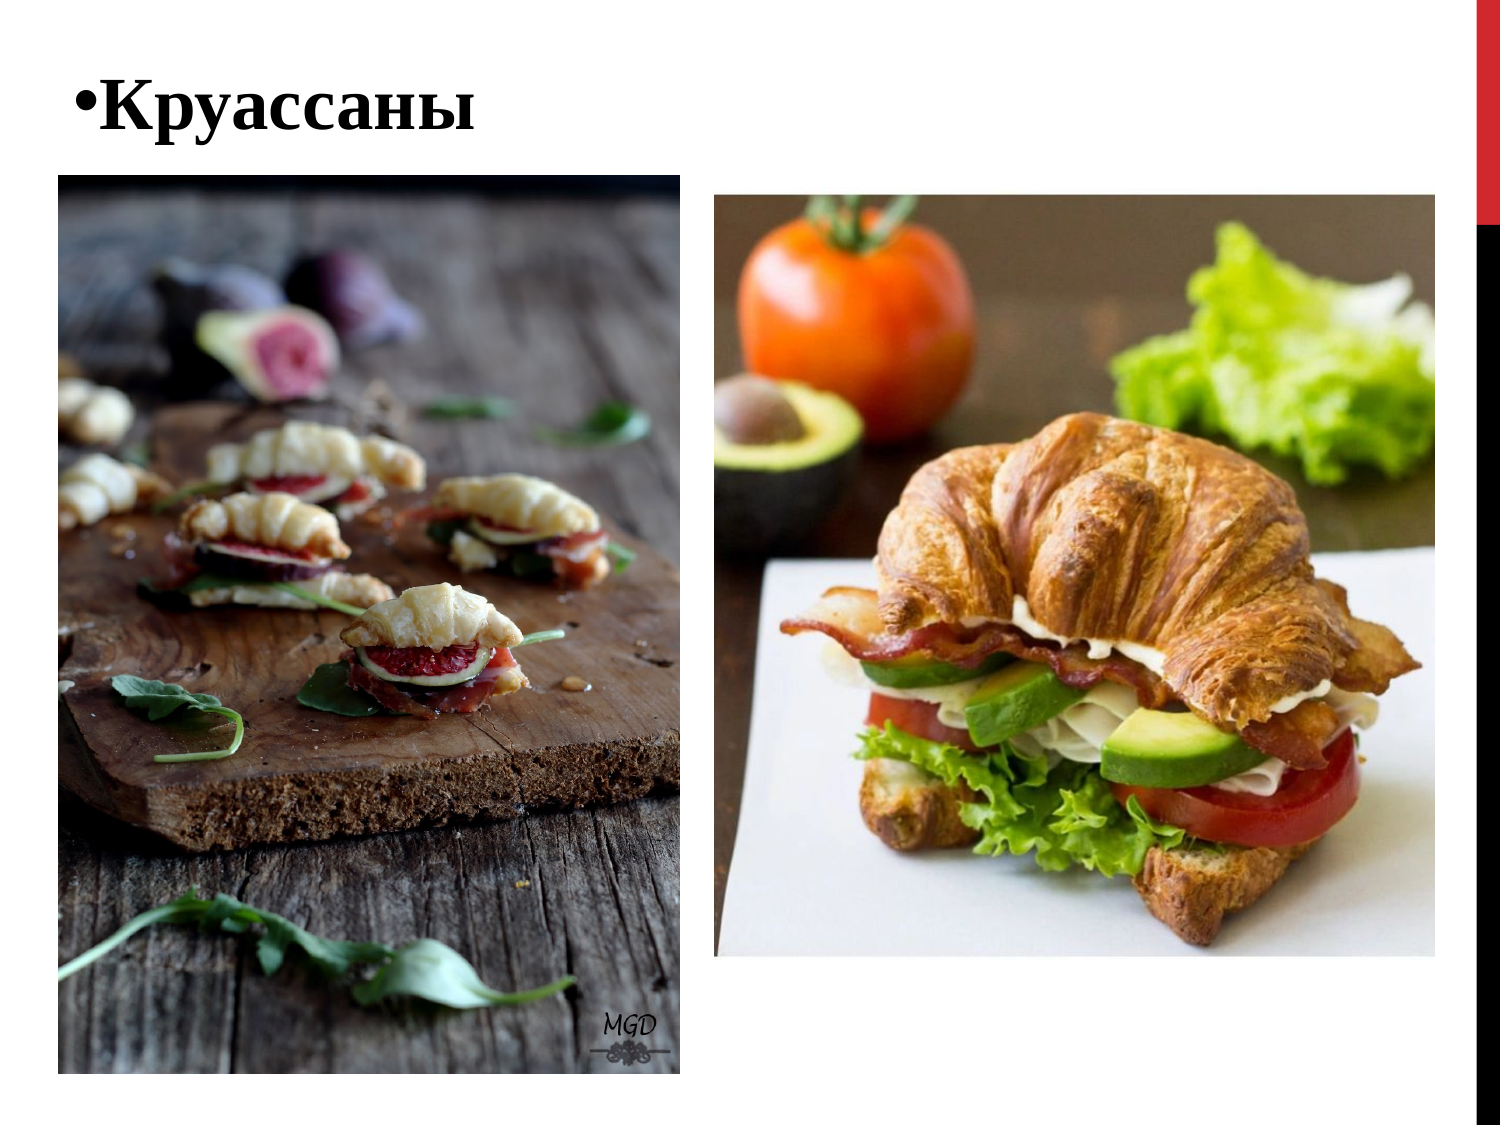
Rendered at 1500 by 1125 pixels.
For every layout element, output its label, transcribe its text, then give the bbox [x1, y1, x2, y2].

picture [58, 175, 681, 1075]
picture [714, 186, 1435, 962]
list Круассаны [58, 46, 1309, 765]
